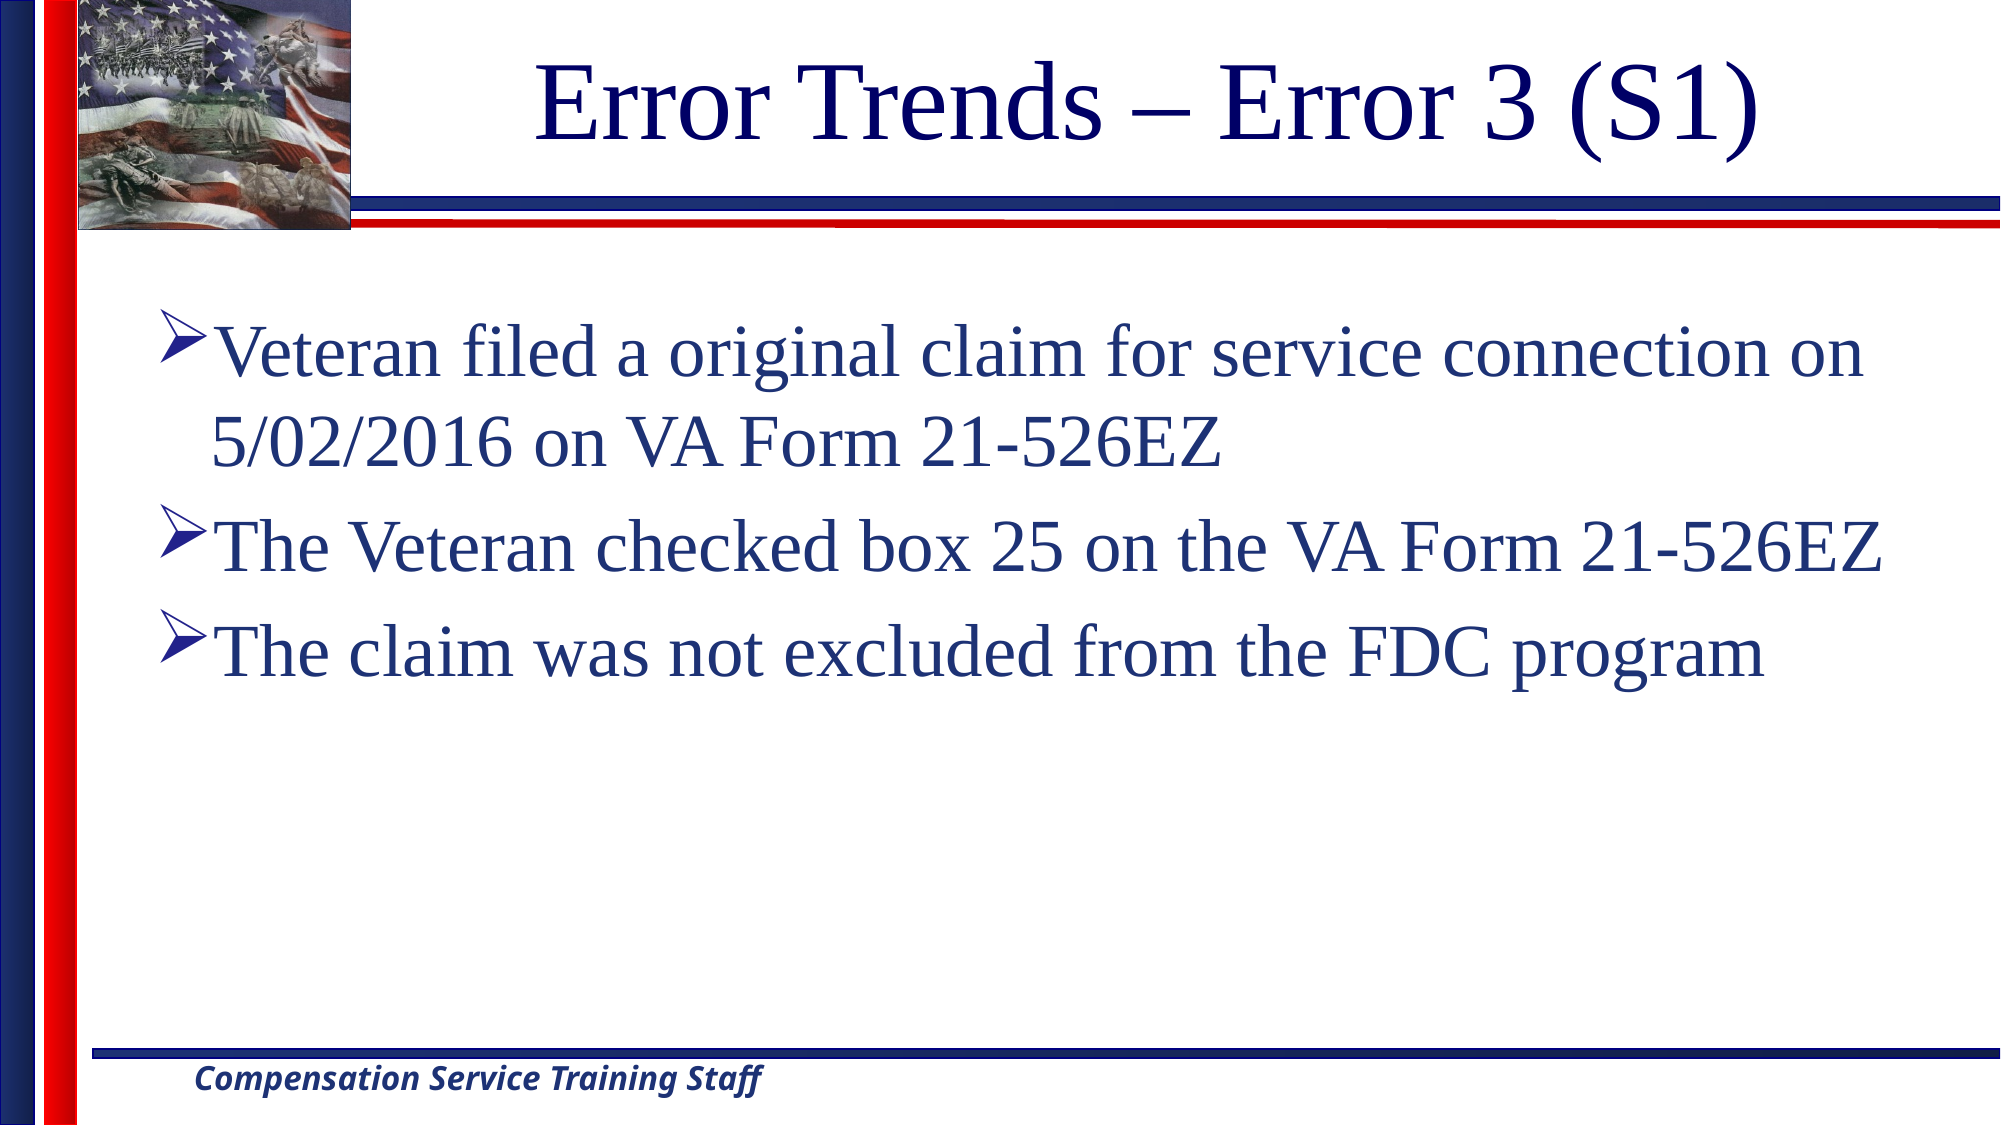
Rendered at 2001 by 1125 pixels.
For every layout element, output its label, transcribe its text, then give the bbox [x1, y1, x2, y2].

list Veteran filed a original claim for service connection on 5/02/2016 on VA Form 21-526EZ The Veteran checked box 25 on the VA Form 21-526EZ The claim was not excluded from the FDC program [138, 293, 1935, 993]
title Error Trends – Error 3 (S1) [350, 0, 1946, 190]
picture [78, 0, 351, 230]
